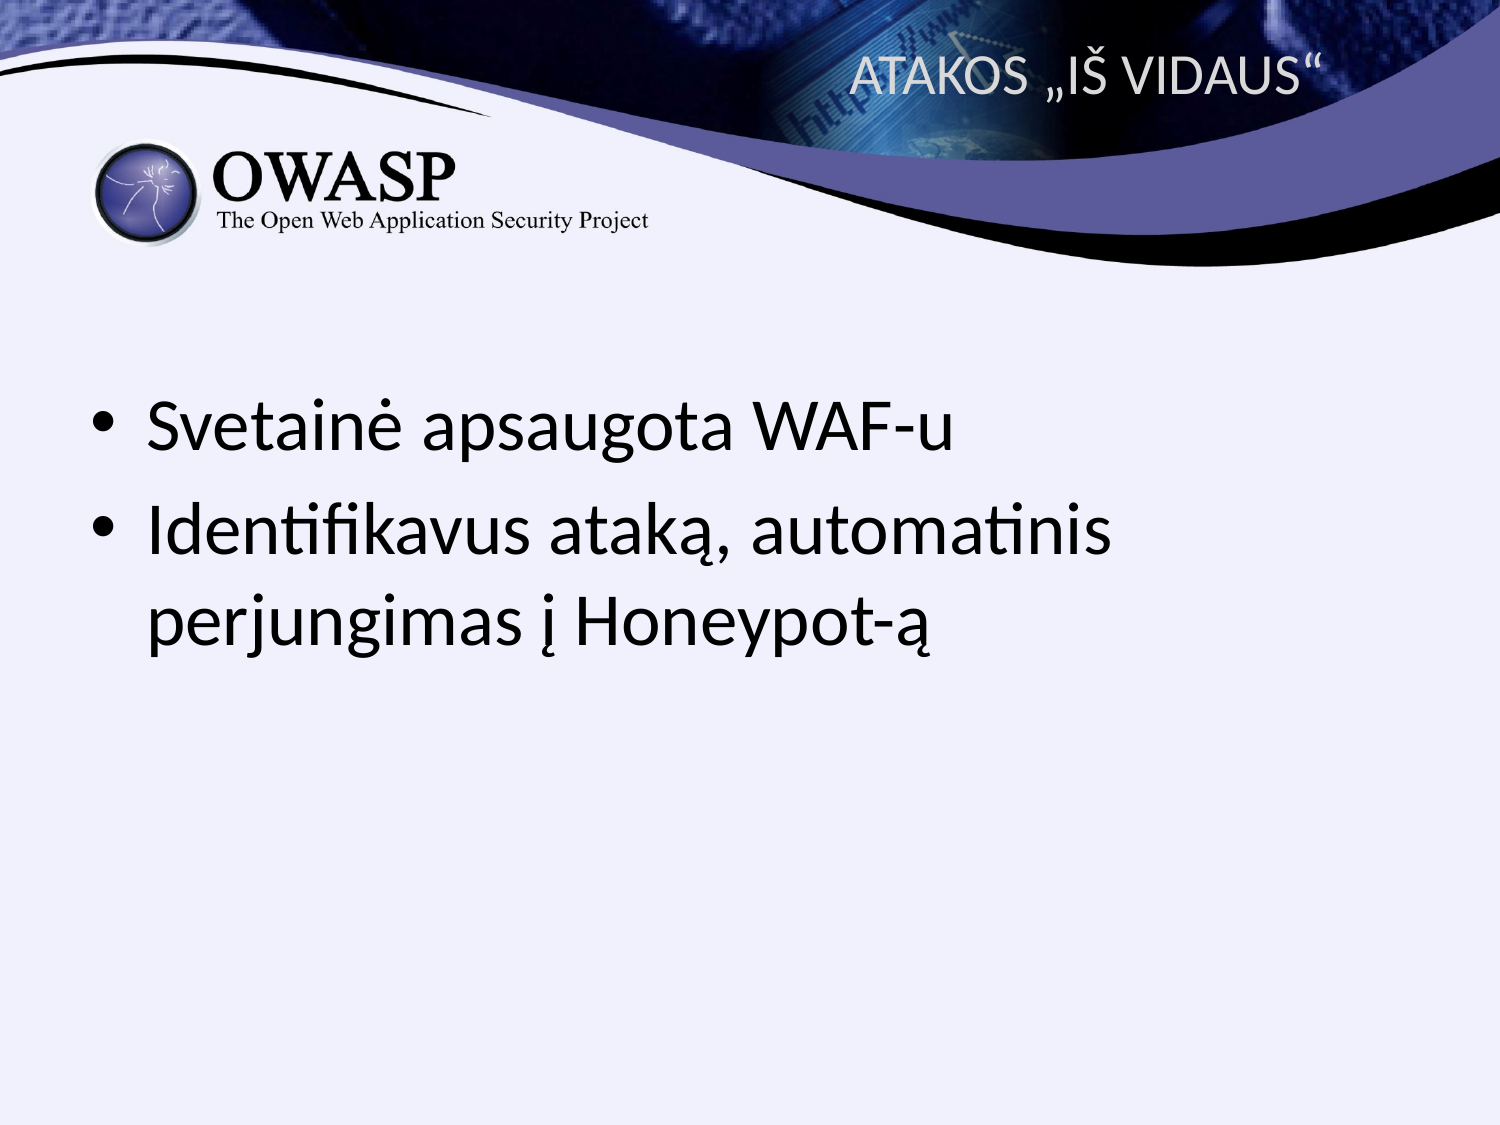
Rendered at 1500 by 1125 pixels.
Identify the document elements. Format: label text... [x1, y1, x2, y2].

list Svetainė apsaugota WAF-u Identifikavus ataką, automatinis perjungimas į Honeypot-ą [75, 262, 1425, 1005]
picture [0, 0, 1500, 1125]
title ATAKOS „IŠ VIDAUS“ [699, 12, 1475, 130]
